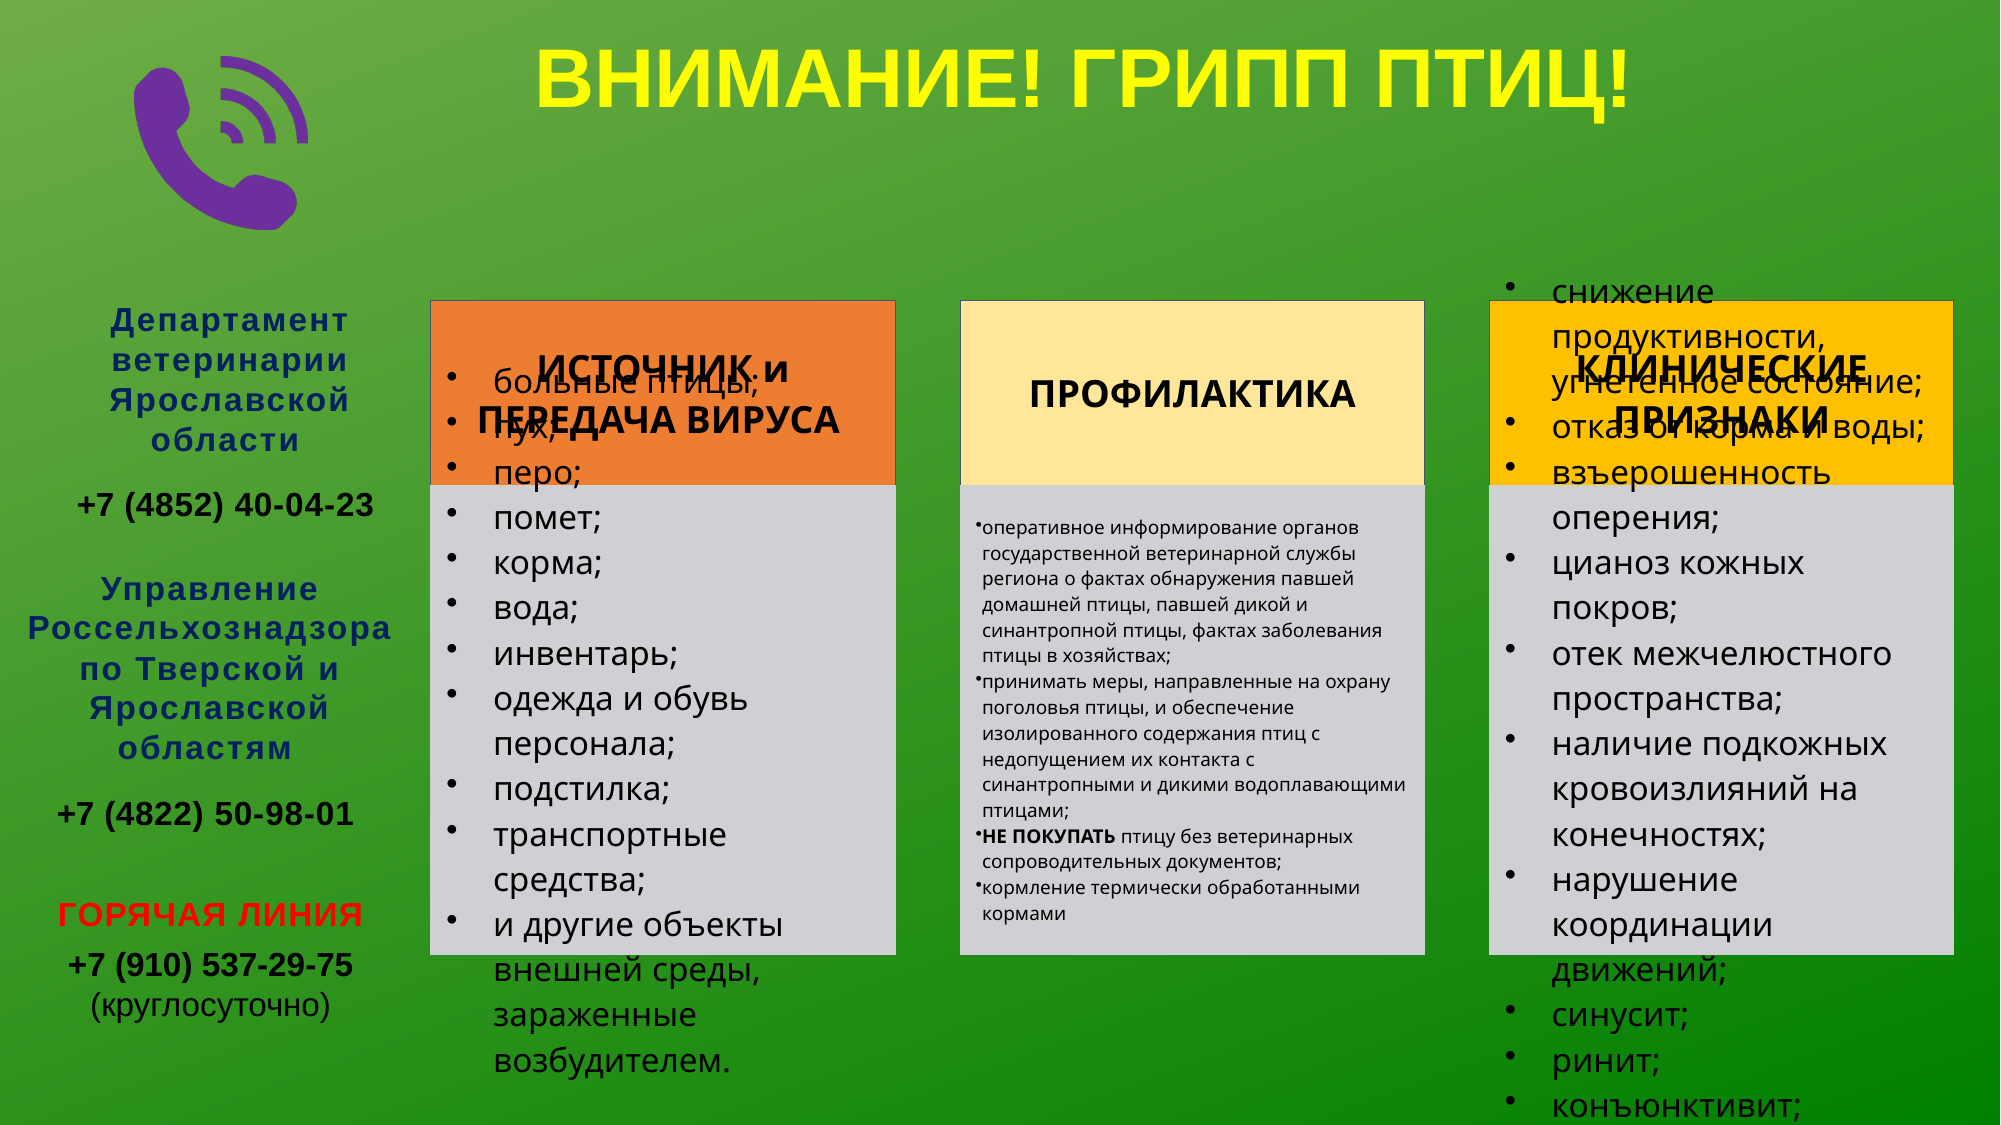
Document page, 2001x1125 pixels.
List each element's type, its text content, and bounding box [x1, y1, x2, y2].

text_box ВНИМАНИЕ! ГРИПП ПТИЦ! [322, 27, 1847, 138]
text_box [430, 142, 1954, 1112]
picture [134, 56, 308, 230]
text_box Департамент ветеринарии Ярославской области +7 (4852) 40-04-23 [35, 270, 424, 524]
text_box Управление Россельхознадзора по Тверской и Ярославской областям +7 (4822) 50-98-01 ГОРЯЧАЯ ЛИНИЯ +7 (910) 537-29-75 (круглосуточно) [12, 539, 407, 1024]
